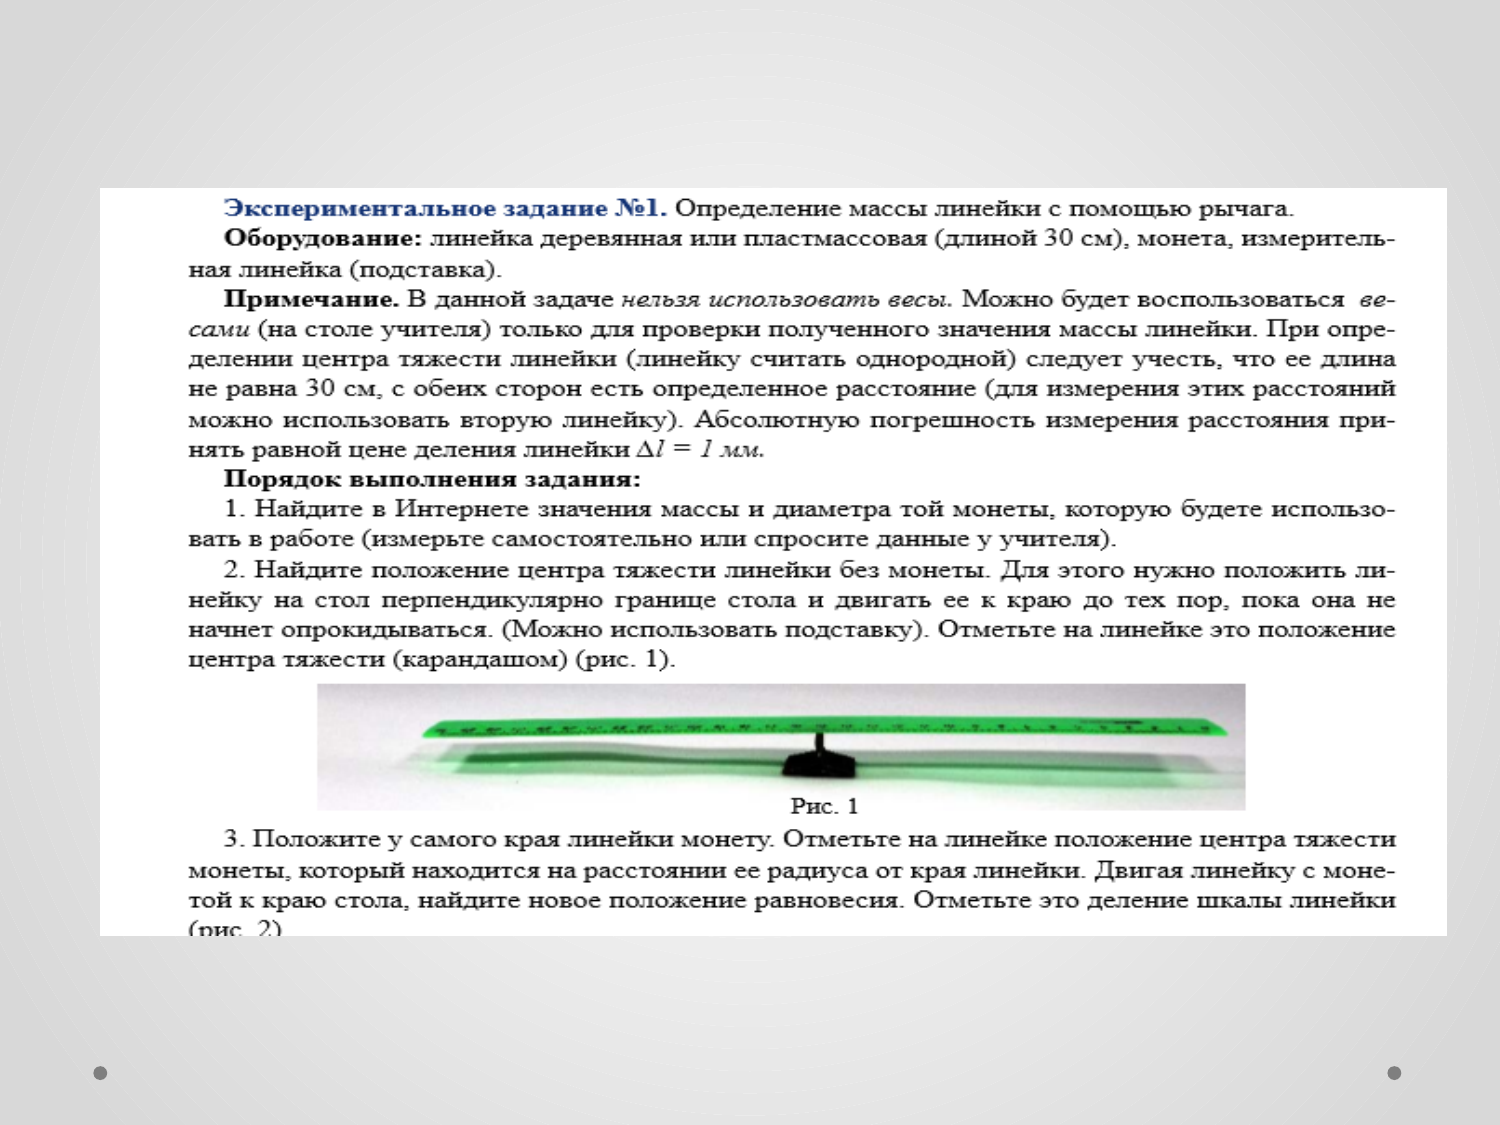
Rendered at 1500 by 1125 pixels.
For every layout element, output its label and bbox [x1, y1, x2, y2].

picture [100, 188, 1448, 937]
